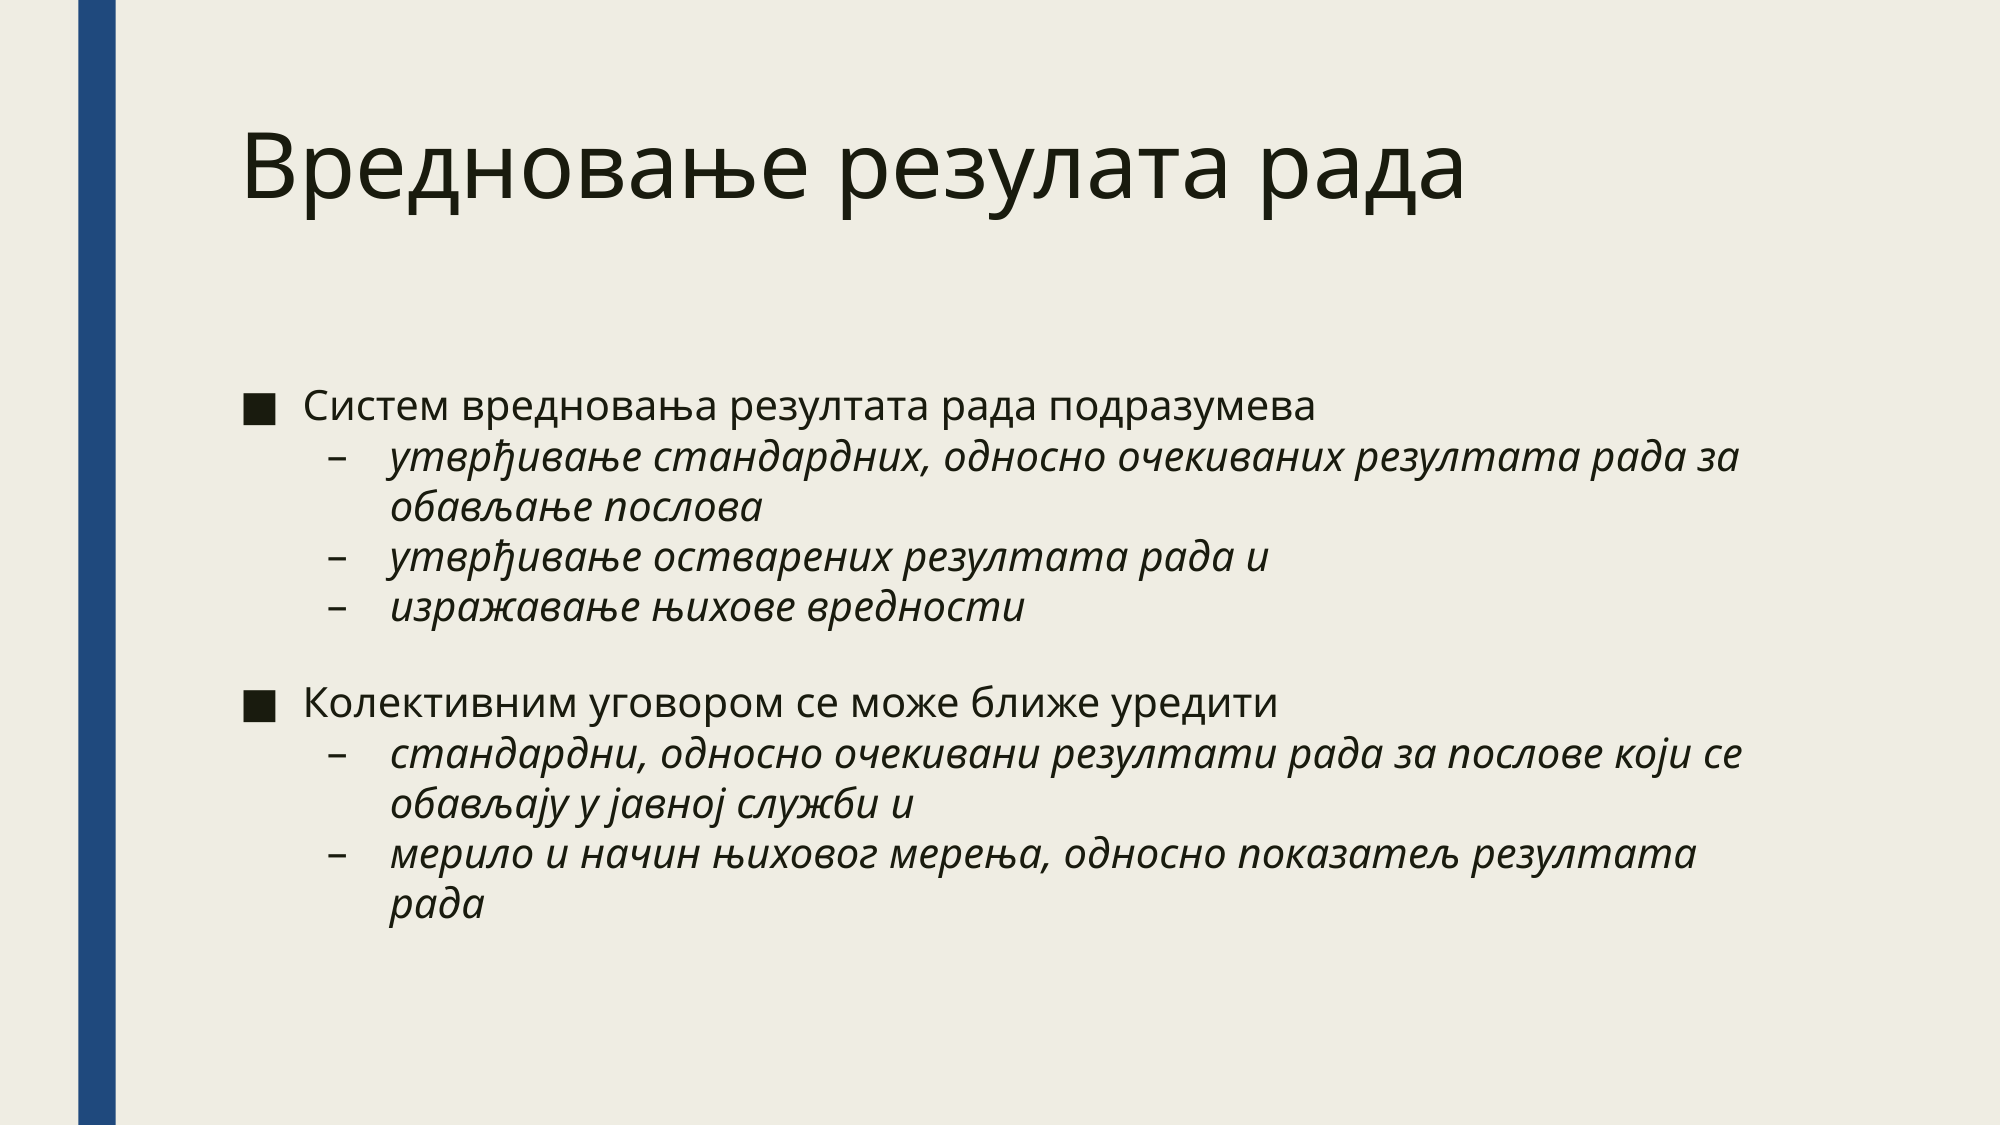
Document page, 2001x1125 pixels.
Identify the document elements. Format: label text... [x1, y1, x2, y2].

text_box Вредновање резулата рада [225, 112, 1800, 357]
text_box Систем вредновања резултата рада подразумева утврђивање стандардних, односно очекиваних резултата рада за обављање послова утврђивање остварених резултата рада и изражавање њихове вредности Колективним уговором се може ближе уредити стандардни, односно очекивани резултати рада за послове који се обављају у јавној служби и мерило и начин њиховог мерења, односно показатељ резултата рада [225, 375, 1800, 1125]
